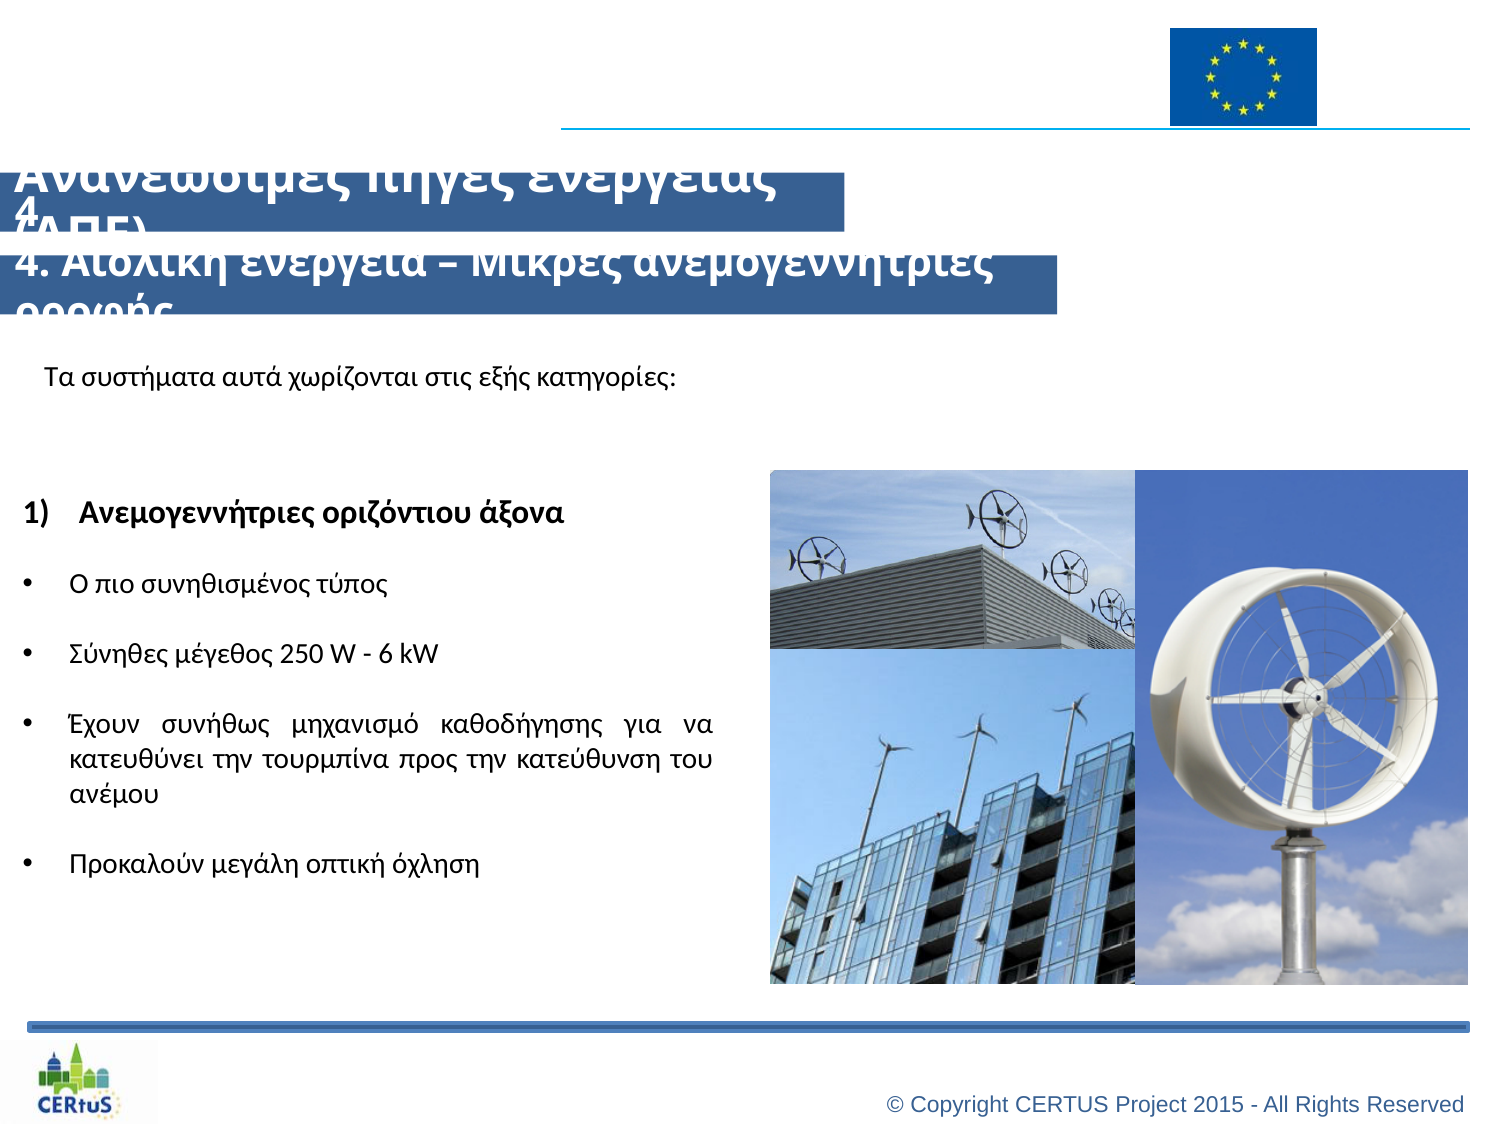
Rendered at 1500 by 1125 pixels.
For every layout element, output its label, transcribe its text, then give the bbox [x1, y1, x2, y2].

text_box Ανεμογεννήτριες οριζόντιου άξονα Ο πιο συνηθισμένος τύπος Σύνηθες μέγεθος 250 W - 6 kW Έχουν συνήθως μηχανισμό καθοδήγησης για να κατευθύνει την τουρμπίνα προς την κατεύθυνση του ανέμου Προκαλούν μεγάλη οπτική όχληση [7, 482, 729, 992]
picture [0, 1040, 159, 1124]
text_box Τα συστήματα αυτά χωρίζονται στις εξής κατηγορίες: [29, 349, 998, 435]
picture [1170, 28, 1318, 126]
text_box © Copyright CERTUS Project 2015 - All Rights Reserved [844, 1082, 1480, 1125]
text_box Ανανεώσιμες πηγές ενέργειας (ΑΠΕ) [0, 171, 846, 234]
text_box 4 4. Αιολική ενέργεια – Μικρές ανεμογεννήτριες οροφής [0, 253, 1059, 316]
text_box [770, 470, 1468, 985]
text_box [27, 1021, 1470, 1033]
